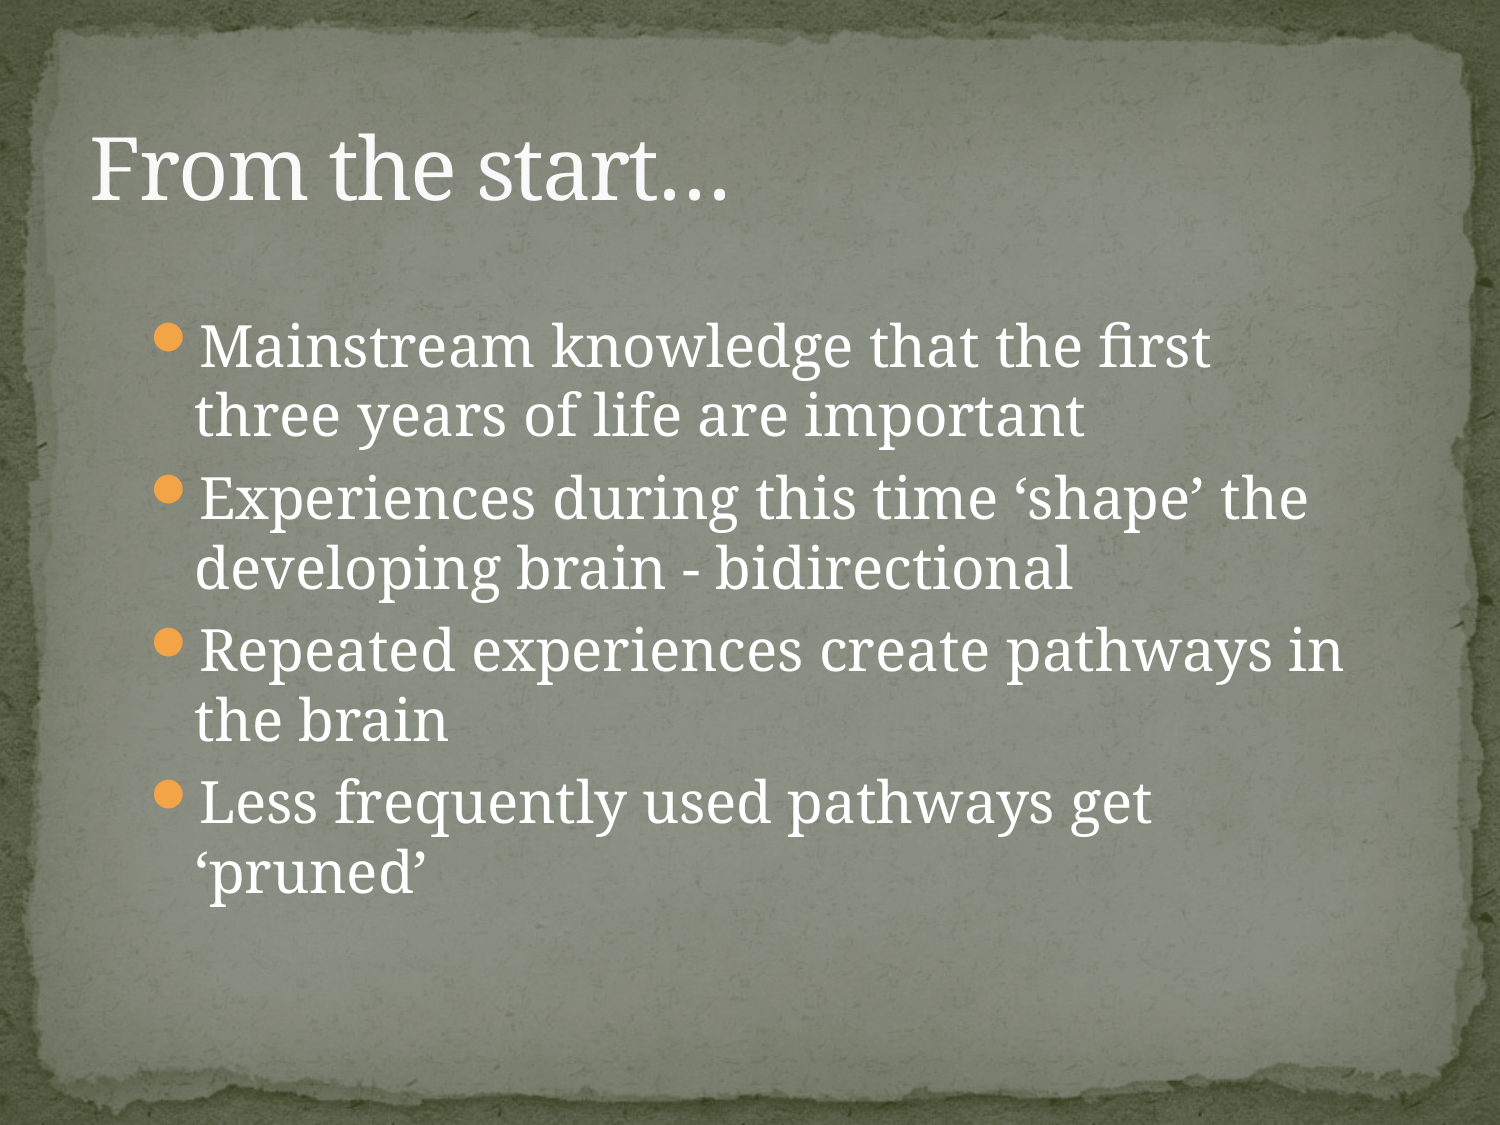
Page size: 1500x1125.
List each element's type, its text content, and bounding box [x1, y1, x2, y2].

title From the start… [74, 24, 1425, 225]
list Mainstream knowledge that the first three years of life are important Experiences during this time ‘shape’ the developing brain - bidirectional Repeated experiences create pathways in the brain Less frequently used pathways get ‘pruned’ [135, 301, 1369, 963]
